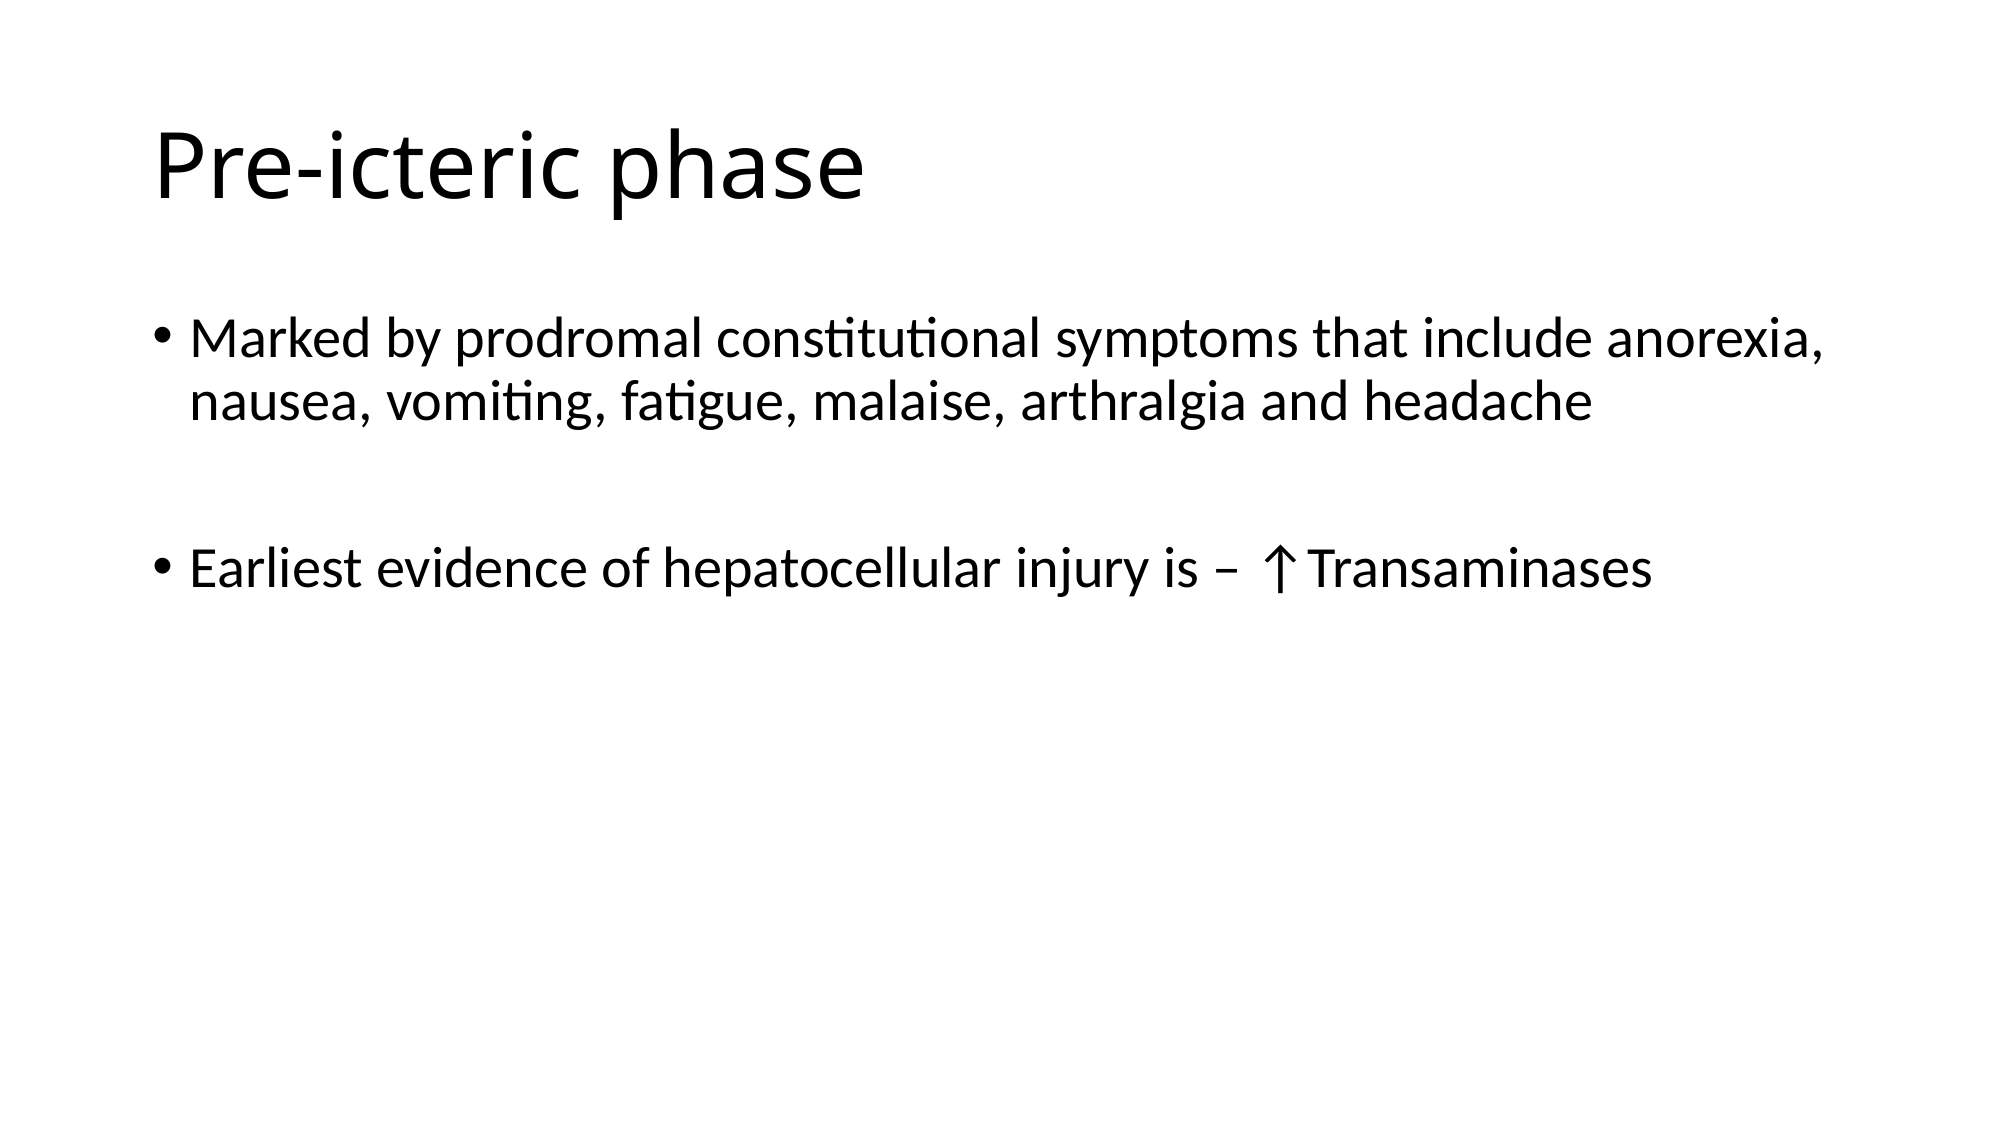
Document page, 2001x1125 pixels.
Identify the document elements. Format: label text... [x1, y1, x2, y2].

list Marked by prodromal constitutional symptoms that include anorexia, nausea, vomiting, fatigue, malaise, arthralgia and headache Earliest evidence of hepatocellular injury is – ↑Transaminases [137, 299, 1863, 1014]
title Pre-icteric phase [137, 59, 1863, 278]
